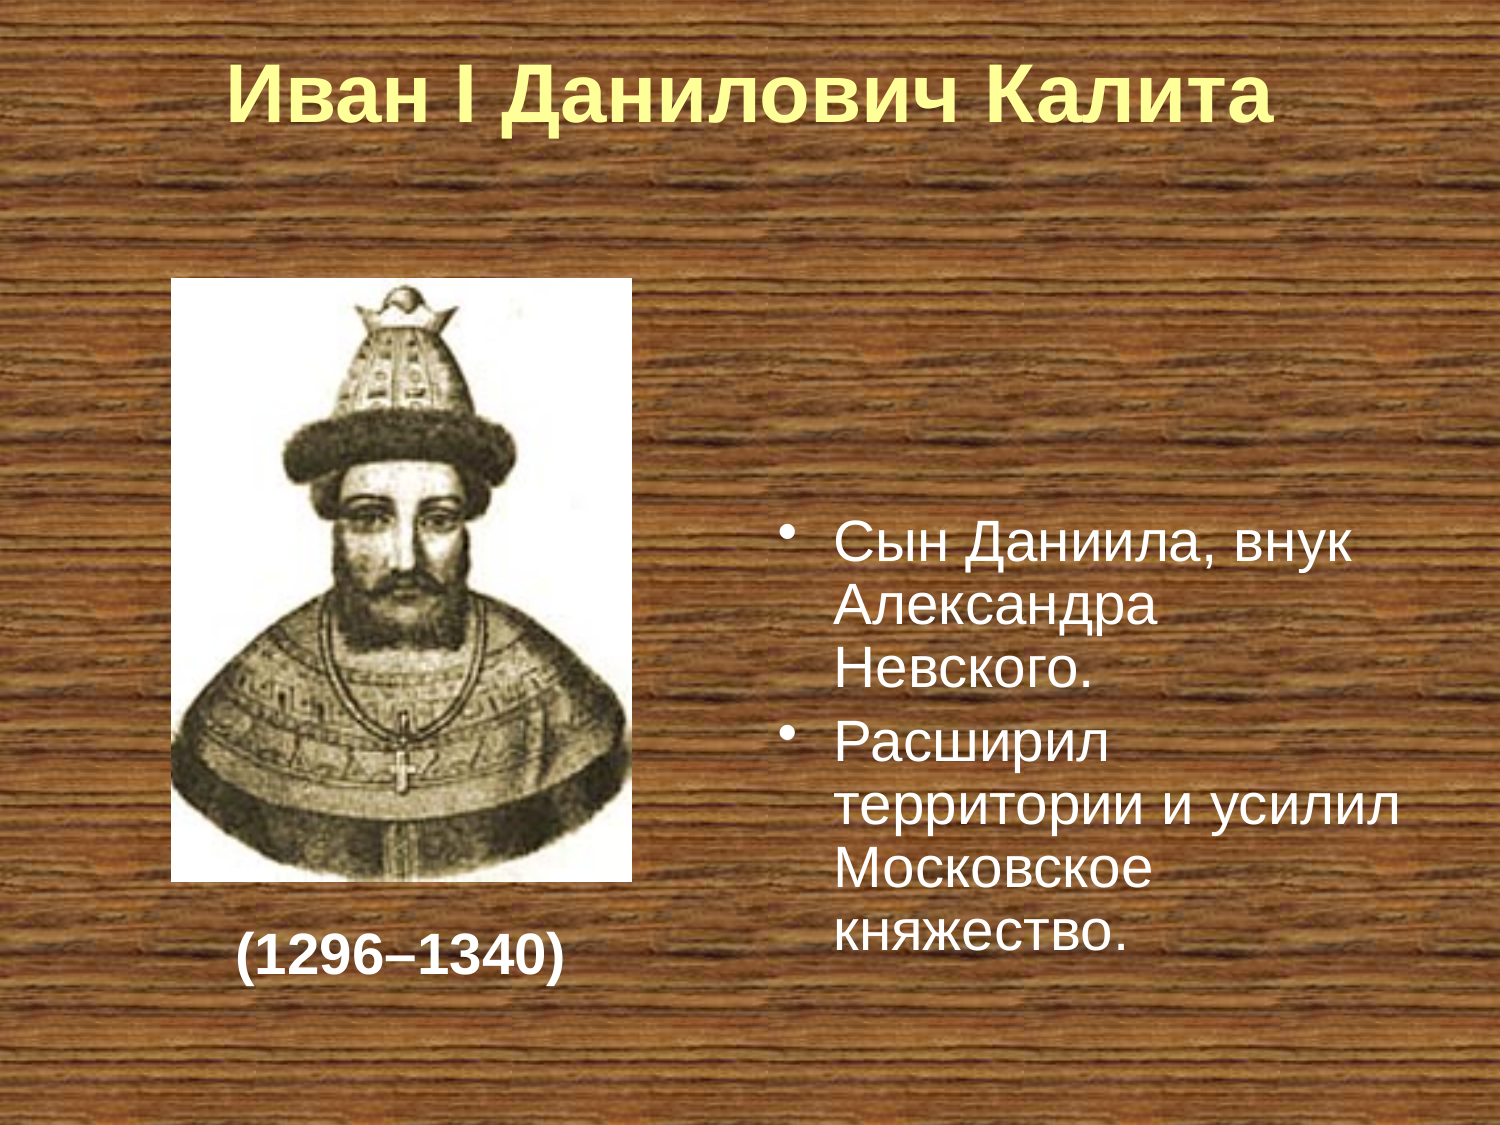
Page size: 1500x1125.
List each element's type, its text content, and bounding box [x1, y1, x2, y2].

title Иван I Данилович Калита [74, 44, 1426, 233]
text_box (1296–1340) [206, 908, 597, 994]
picture [0, 0, 1500, 1125]
list Сын Даниила, внук Александра Невского. Расширил территории и усилил Московское княжество. [762, 503, 1426, 1006]
